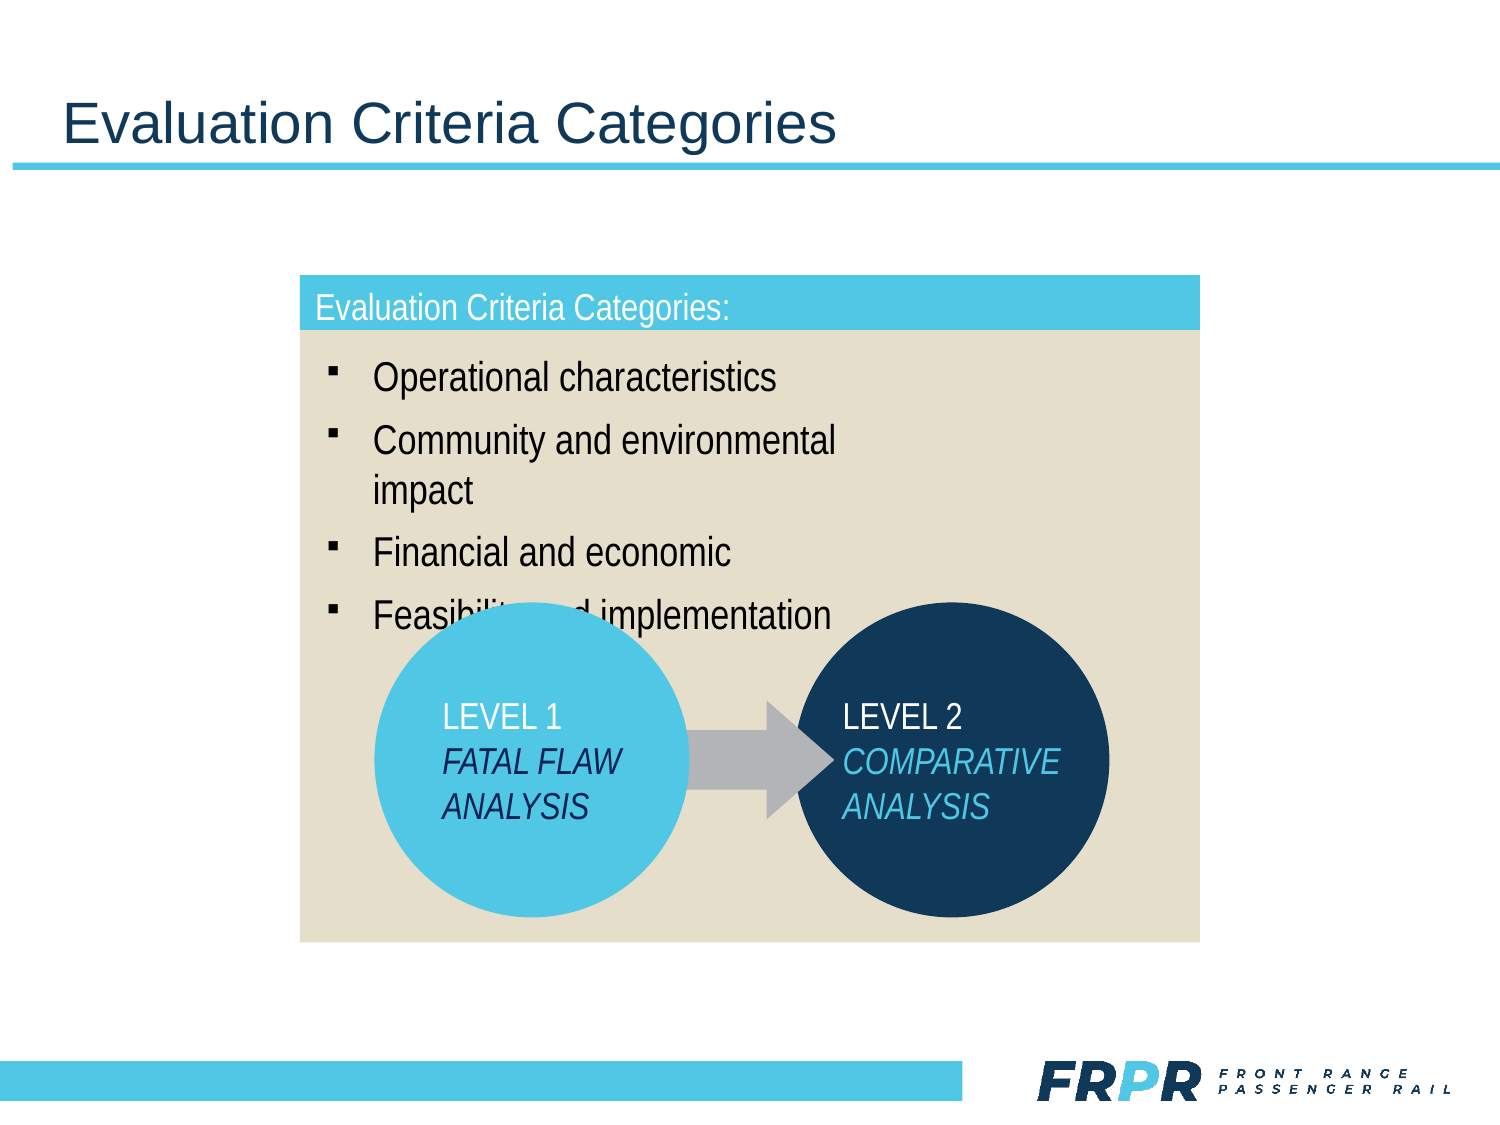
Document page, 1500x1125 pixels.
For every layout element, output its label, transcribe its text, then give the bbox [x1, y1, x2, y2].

title Evaluation Criteria Categories [24, 0, 1475, 163]
picture [1037, 1061, 1450, 1101]
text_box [299, 274, 1201, 943]
